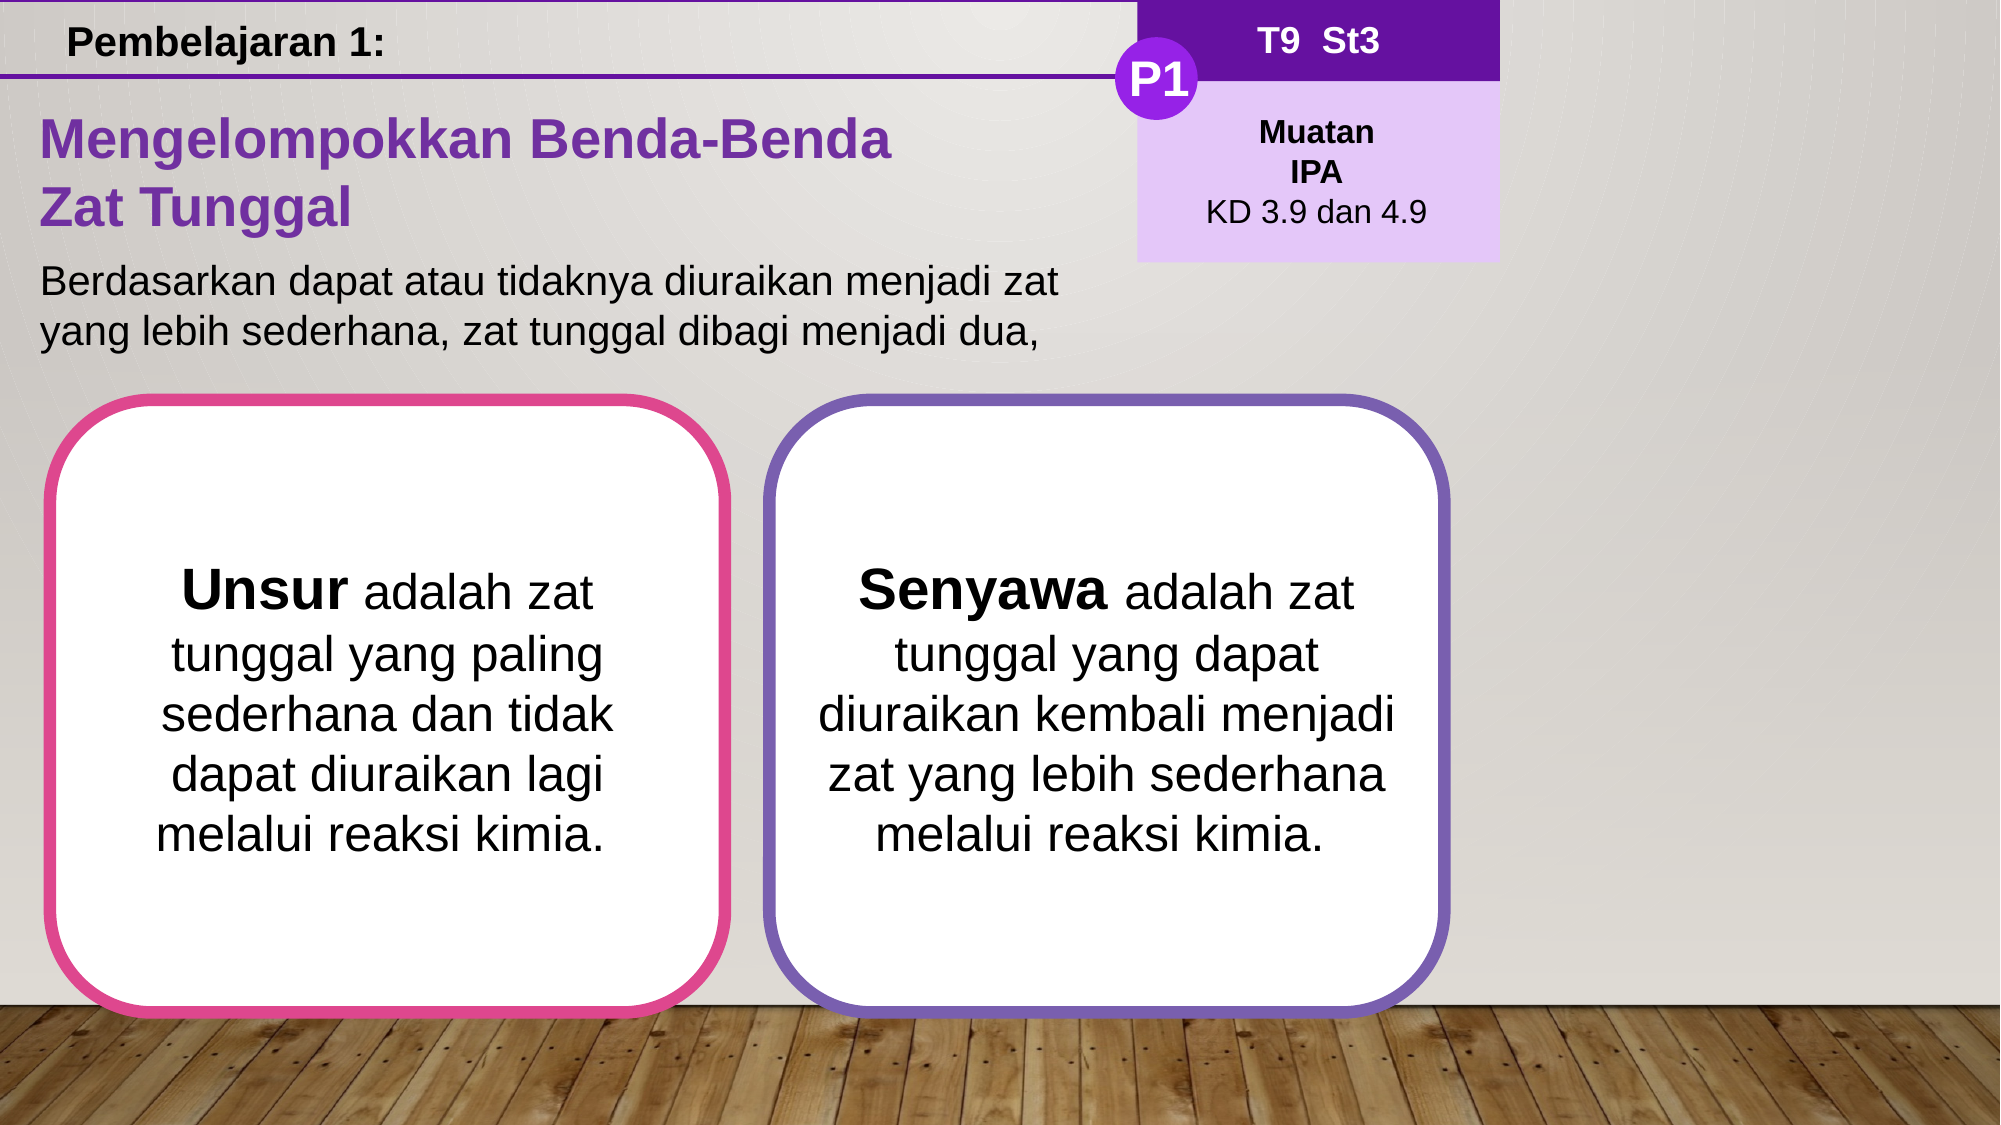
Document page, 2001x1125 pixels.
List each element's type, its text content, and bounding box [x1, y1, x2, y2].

text_box Berdasarkan dapat atau tidaknya diuraikan menjadi zat yang lebih sederhana, zat tunggal dibagi menjadi dua, [24, 263, 1100, 362]
text_box Senyawa adalah zat tunggal yang dapat diuraikan kembali menjadi zat yang lebih sederhana melalui reaksi kimia. [767, 398, 1446, 1014]
picture [0, 1005, 2000, 1125]
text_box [0, 0, 1501, 263]
text_box Unsur adalah zat tunggal yang paling sederhana dan tidak dapat diuraikan lagi melalui reaksi kimia. [48, 398, 727, 1014]
